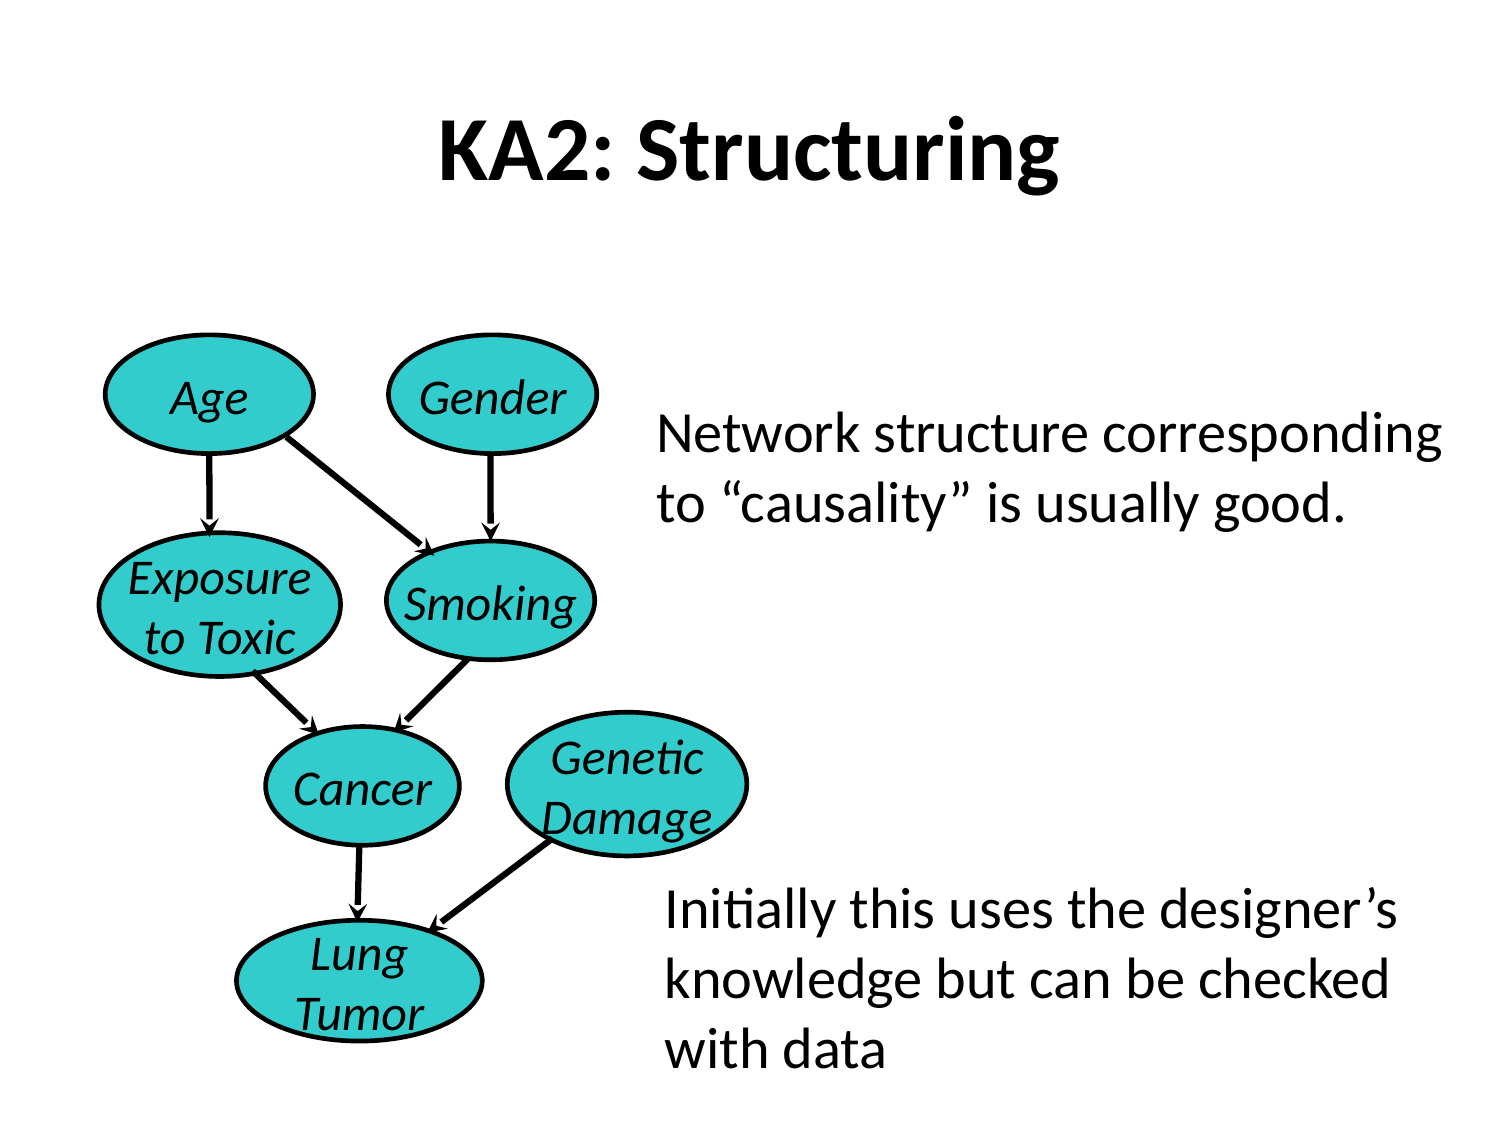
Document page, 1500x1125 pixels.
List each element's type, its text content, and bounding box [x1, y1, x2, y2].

text_box Lung Tumor [236, 941, 483, 1042]
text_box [98, 532, 595, 736]
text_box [265, 711, 748, 933]
title KA2: Structuring [112, 50, 1388, 238]
text_box Network structure corresponding to “causality” is usually good. [641, 386, 1458, 542]
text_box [104, 334, 598, 556]
text_box Initially this uses the designer’s knowledge but can be checked with data [650, 862, 1438, 1088]
